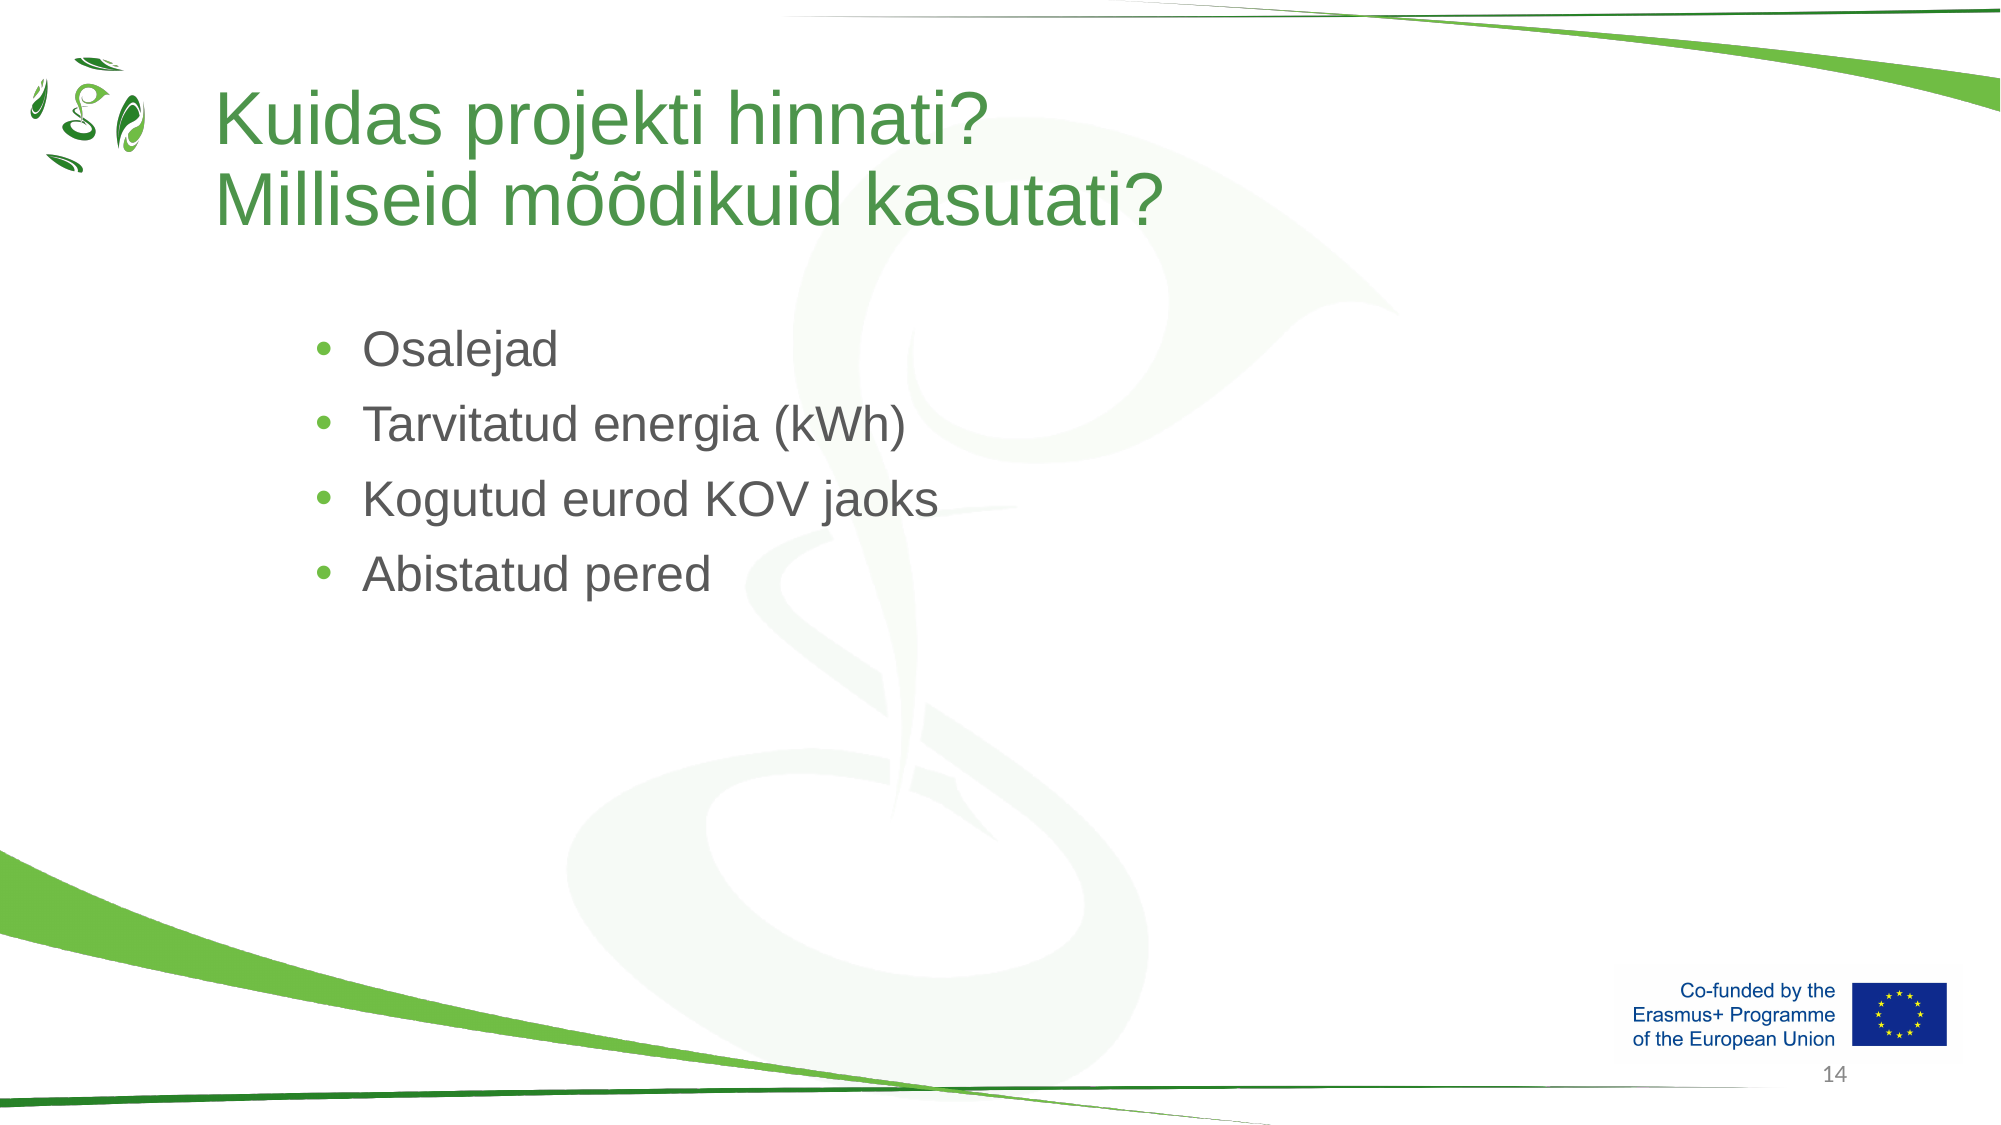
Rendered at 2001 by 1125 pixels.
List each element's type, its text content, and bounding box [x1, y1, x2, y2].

title Kuidas projekti hinnati? Milliseid mõõdikuid kasutati? [199, 67, 1742, 255]
picture [780, 0, 2001, 115]
list Osalejad Tarvitatud energia (kWh) Kogutud eurod KOV jaoks Abistatud pered [300, 316, 1413, 650]
slide_number 14 [1412, 1042, 1863, 1103]
picture [0, 48, 177, 182]
picture [0, 845, 1963, 1125]
